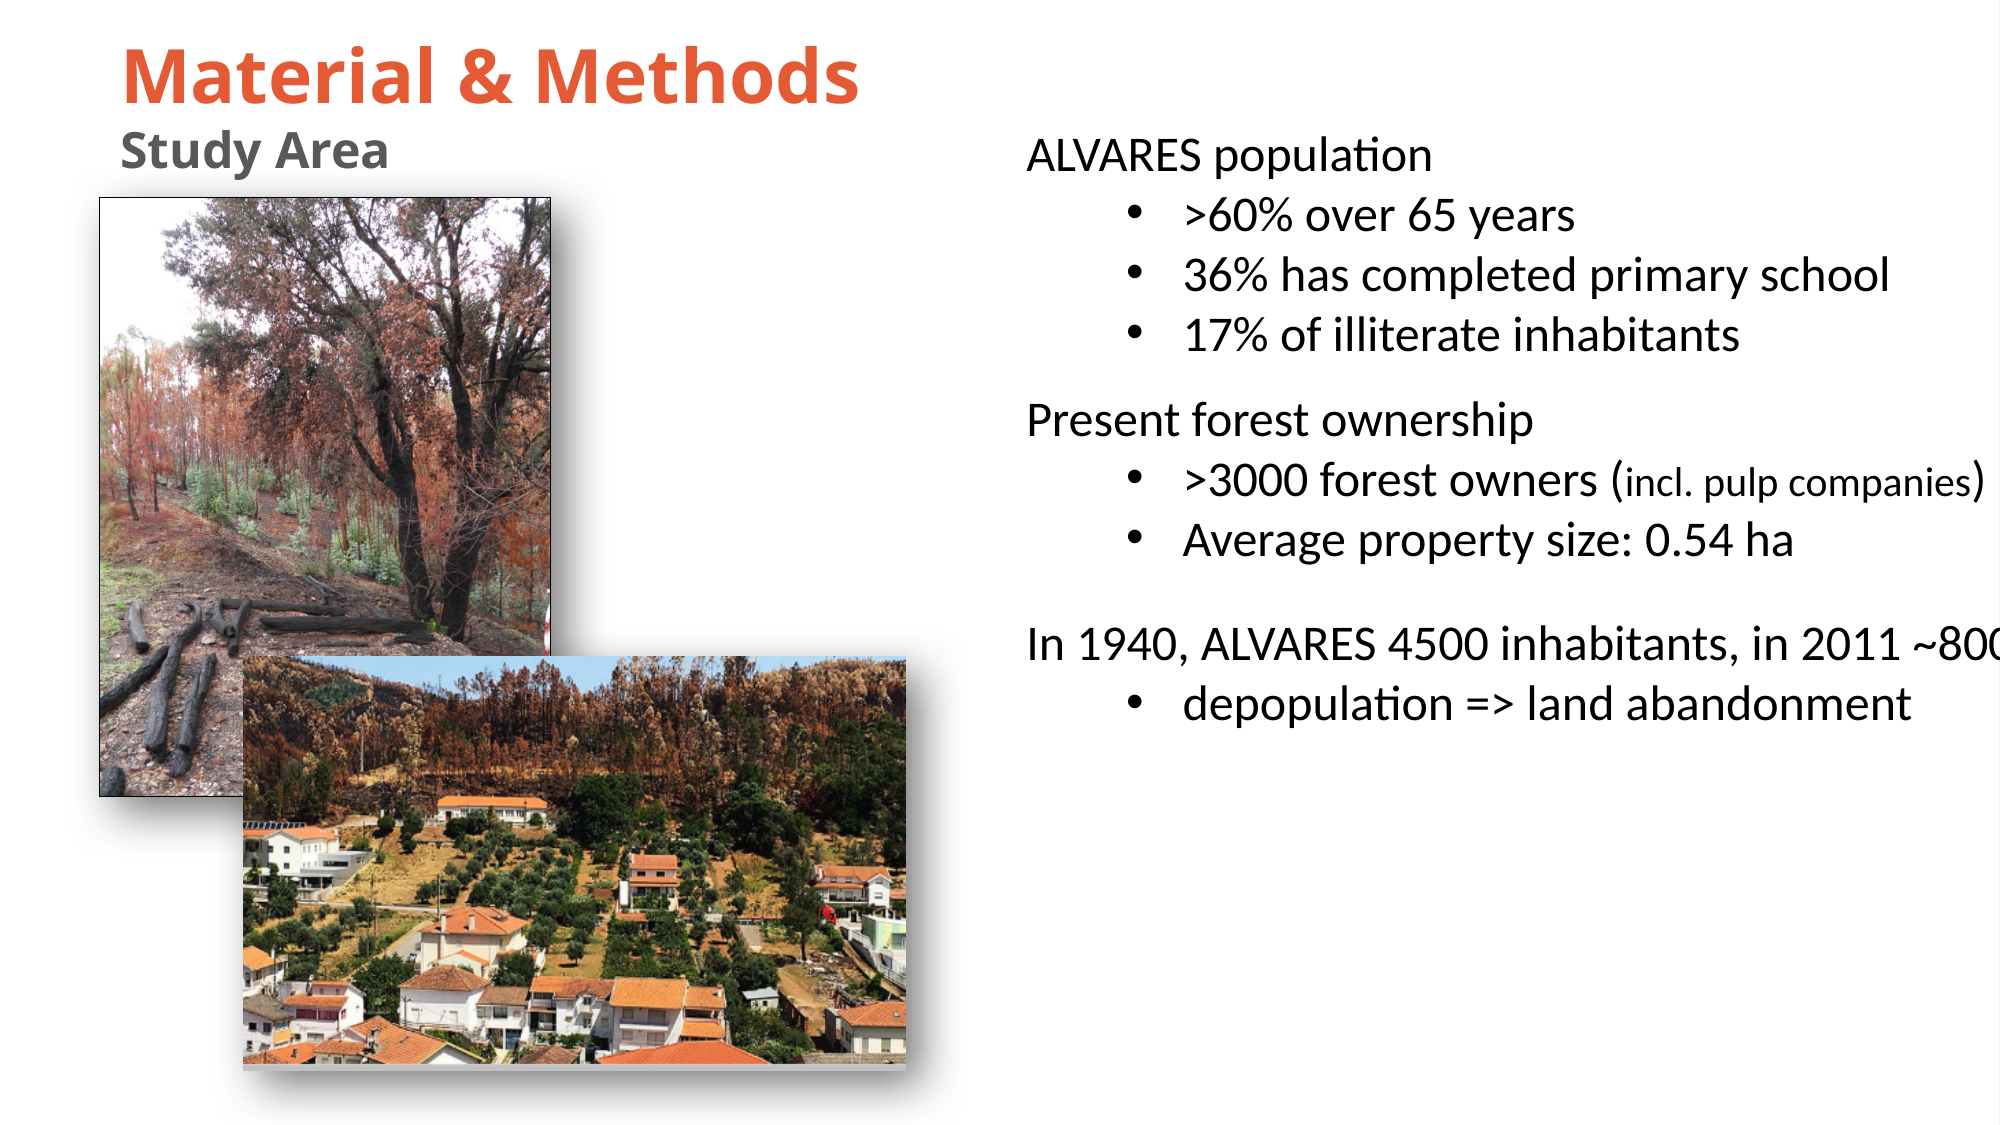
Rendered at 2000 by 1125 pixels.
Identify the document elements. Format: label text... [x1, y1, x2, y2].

text_box Material & Methods Study Area [99, 45, 1900, 162]
text_box ALVARES population >60% over 65 years 36% has completed primary school 17% of illiterate inhabitants Present forest ownership >3000 forest owners (incl. pulp companies) Average property size: 0.54 ha In 1940, ALVARES 4500 inhabitants, in 2011 ~800 depopulation => land abandonment [1011, 113, 2000, 799]
picture [25, 198, 906, 1071]
